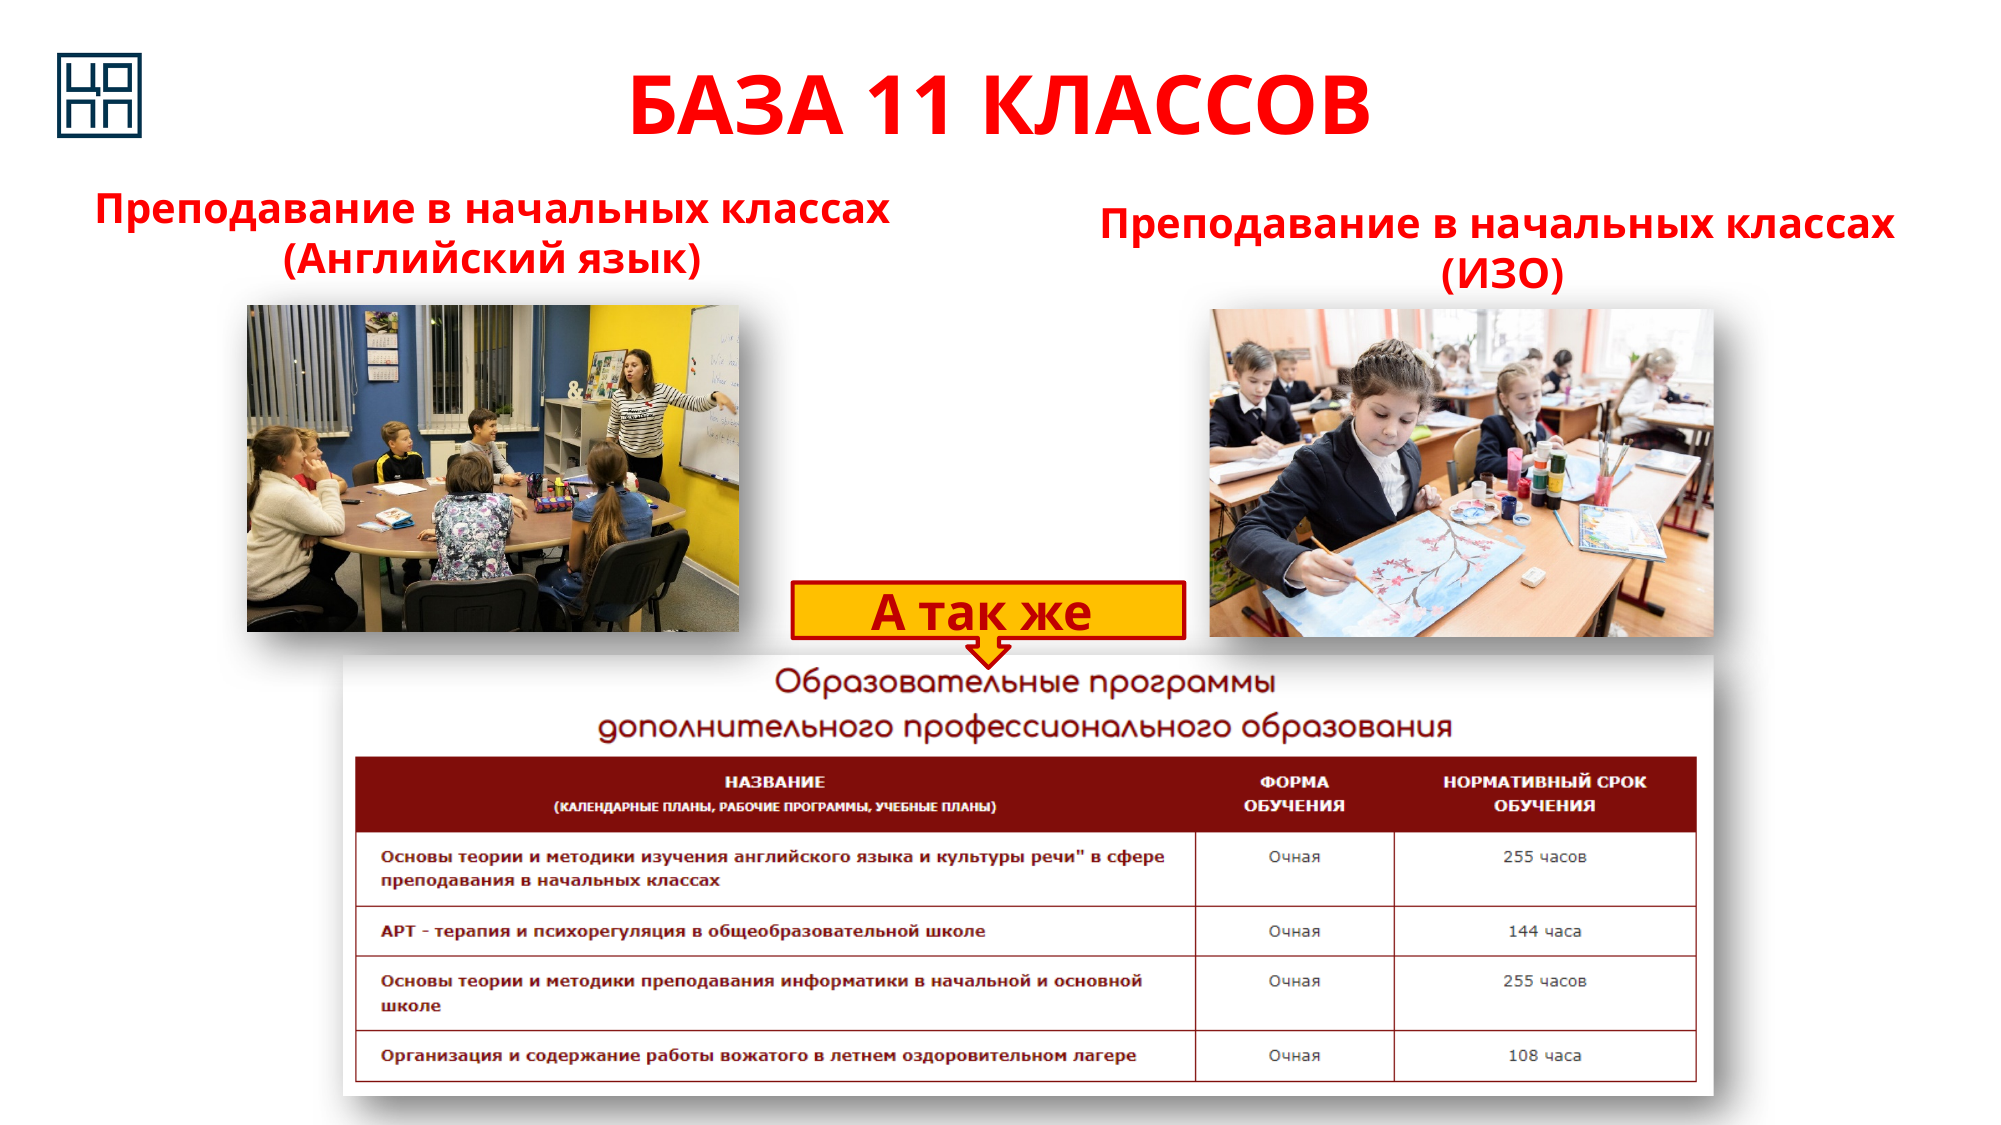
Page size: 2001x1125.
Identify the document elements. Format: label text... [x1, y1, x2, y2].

picture [342, 654, 1714, 1096]
picture [1209, 309, 1714, 637]
picture [29, 26, 171, 160]
picture [247, 305, 739, 633]
text_box Преподавание в начальных классах (ИЗО) [1084, 189, 1923, 305]
text_box Преподавание в начальных классах (Английский язык) [28, 174, 957, 290]
text_box А так же [790, 580, 1187, 654]
title БАЗА 11 КЛАССОВ [203, 45, 1900, 233]
